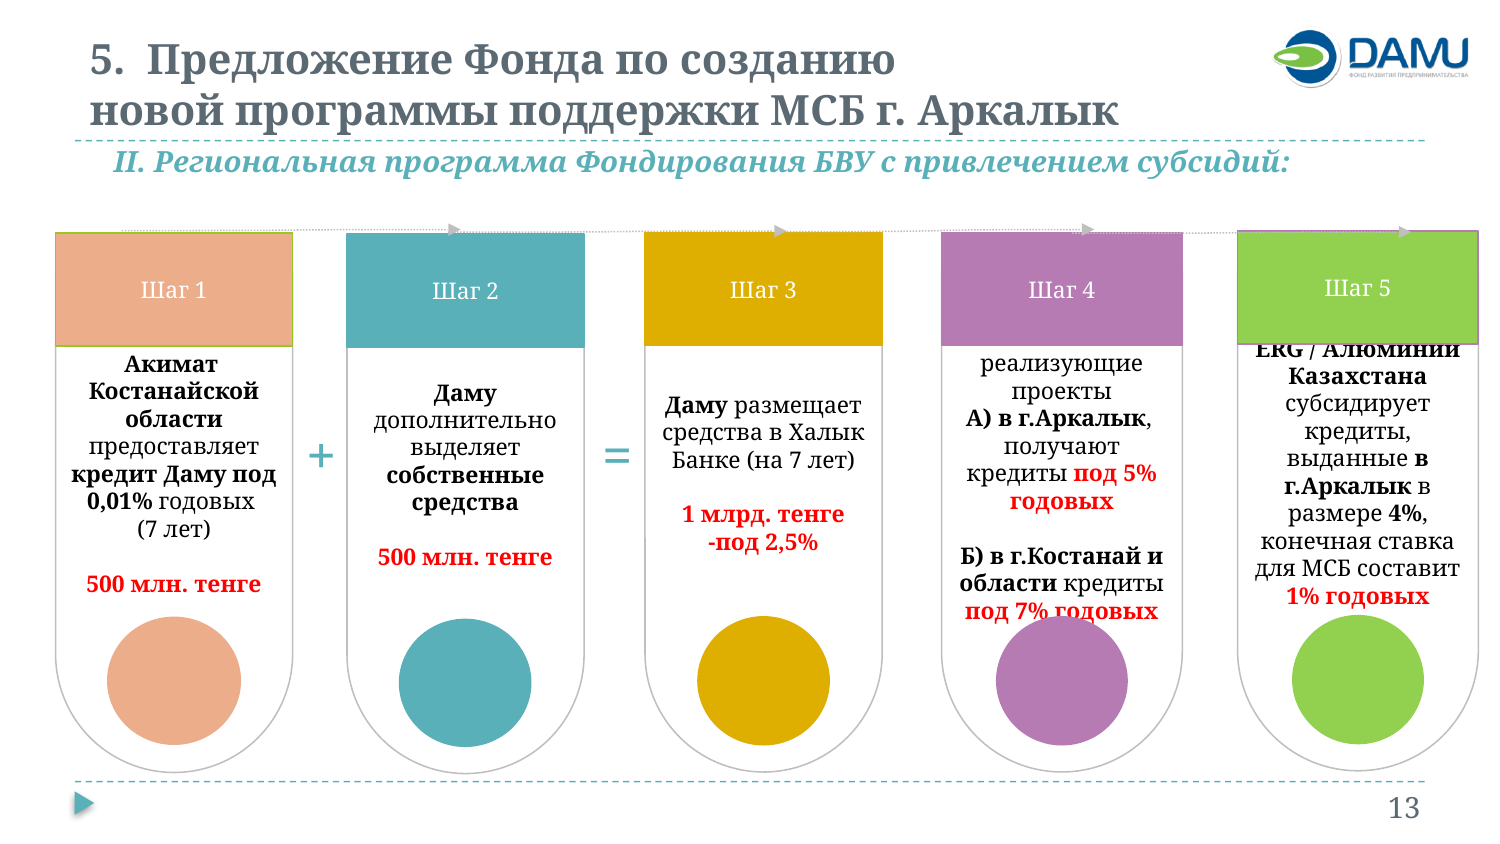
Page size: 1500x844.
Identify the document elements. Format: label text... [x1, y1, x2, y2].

text_box II. Региональная программа Фондирования БВУ с привлечением субсидий: [624, 125, 930, 186]
picture [1269, 25, 1471, 89]
title 5. Предложение Фонда по созданию новой программы поддержки МСБ г. Аркалык [75, 18, 1425, 141]
slide_number 13 [1357, 783, 1436, 827]
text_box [644, 232, 883, 773]
text_box = [589, 414, 638, 495]
text_box II. Региональная программа Фондирования БВУ с привлечением субсидий: [1248, 125, 1412, 186]
text_box II. Региональная программа Фондирования БВУ с привлечением субсидий: [946, 125, 1235, 186]
text_box + [299, 414, 340, 495]
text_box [346, 233, 585, 774]
text_box II. Региональная программа Фондирования БВУ с привлечением субсидий: [98, 125, 284, 186]
text_box II. Региональная программа Фондирования БВУ с привлечением субсидий: [297, 125, 610, 186]
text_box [1237, 230, 1479, 771]
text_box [941, 232, 1183, 773]
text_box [55, 232, 293, 773]
